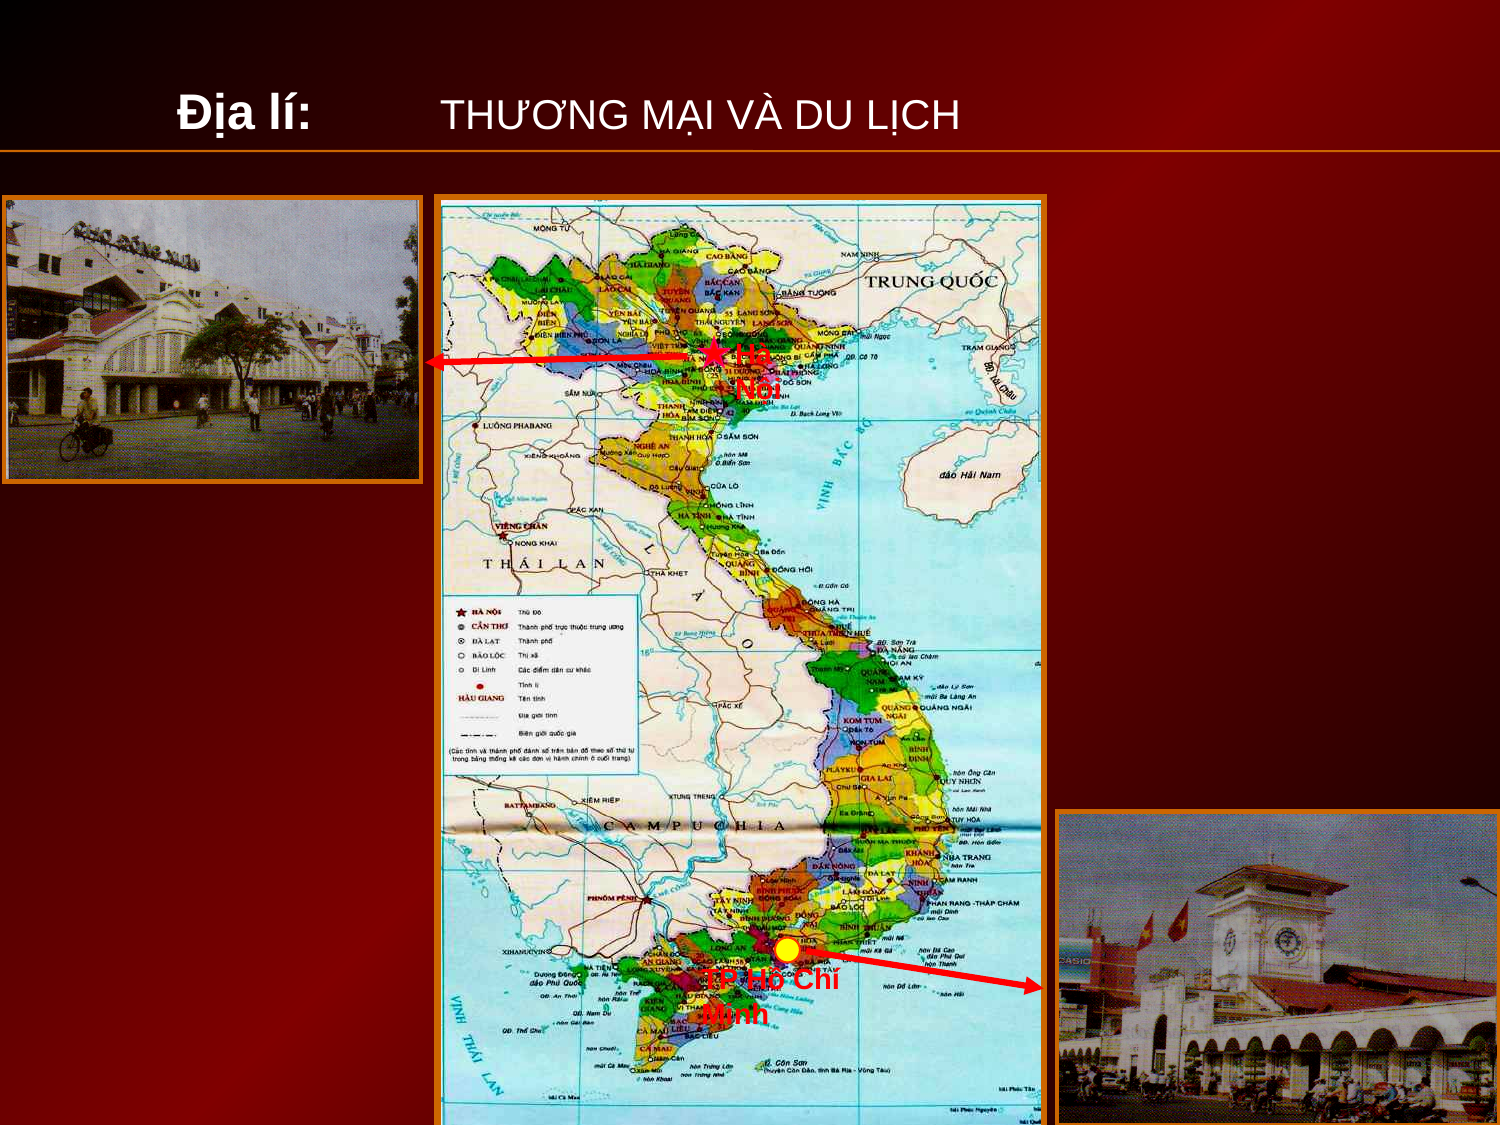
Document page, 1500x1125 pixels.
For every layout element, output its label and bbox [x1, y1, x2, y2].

picture [1059, 813, 1498, 1124]
text_box [424, 357, 435, 368]
picture [5, 199, 419, 480]
picture [440, 199, 1041, 1125]
text_box [0, 72, 1500, 152]
